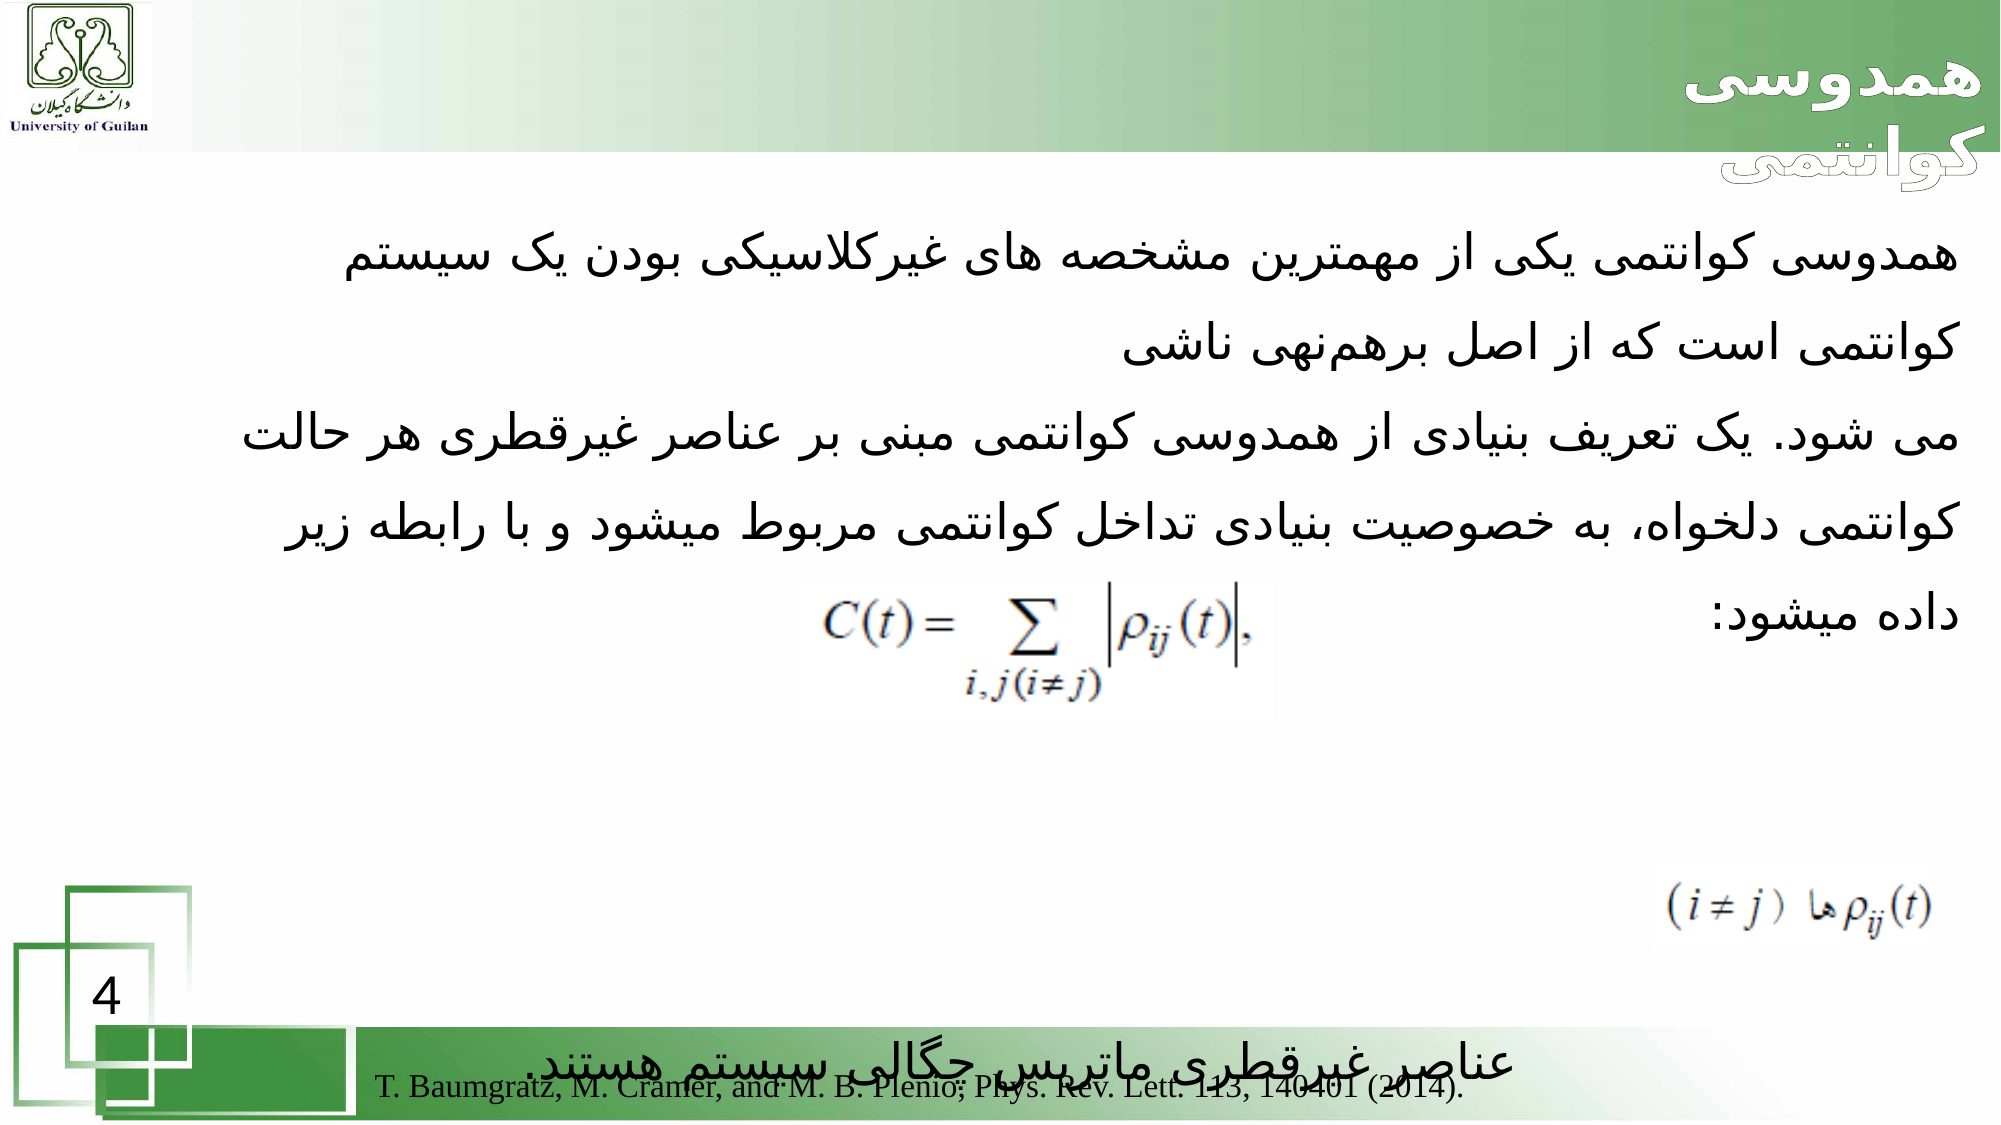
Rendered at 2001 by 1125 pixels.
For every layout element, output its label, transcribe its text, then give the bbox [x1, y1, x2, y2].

picture [1651, 865, 1935, 949]
text_box همدوسی کوانتمی [1425, 21, 2000, 196]
picture [0, 0, 2001, 1125]
text_box همدوسی کوانتمی یکی از مهمترین مشخصه های غیرکلاسیکی بودن یک سیستم کوانتمی است که از اصل برهم‌نهی ناشی می شود. یک تعریف بنیادی از همدوسی کوانتمی مبنی بر عناصر غیرقطری هر حالت کوانتمی دلخواه، به خصوصیت بنیادی تداخل کوانتمی مربوط می­شود و با رابطه زیر داده می­شود: عناصر غیرقطری ماتریس چگالی سیستم هستند. [219, 122, 1976, 1125]
text_box 4 [76, 948, 177, 1034]
text_box T. Baumgratz, M. Cramer, and M. B. Plenio, Phys. Rev. Lett. 113, 140401 (2014). [359, 1056, 1790, 1112]
picture [795, 580, 1274, 720]
